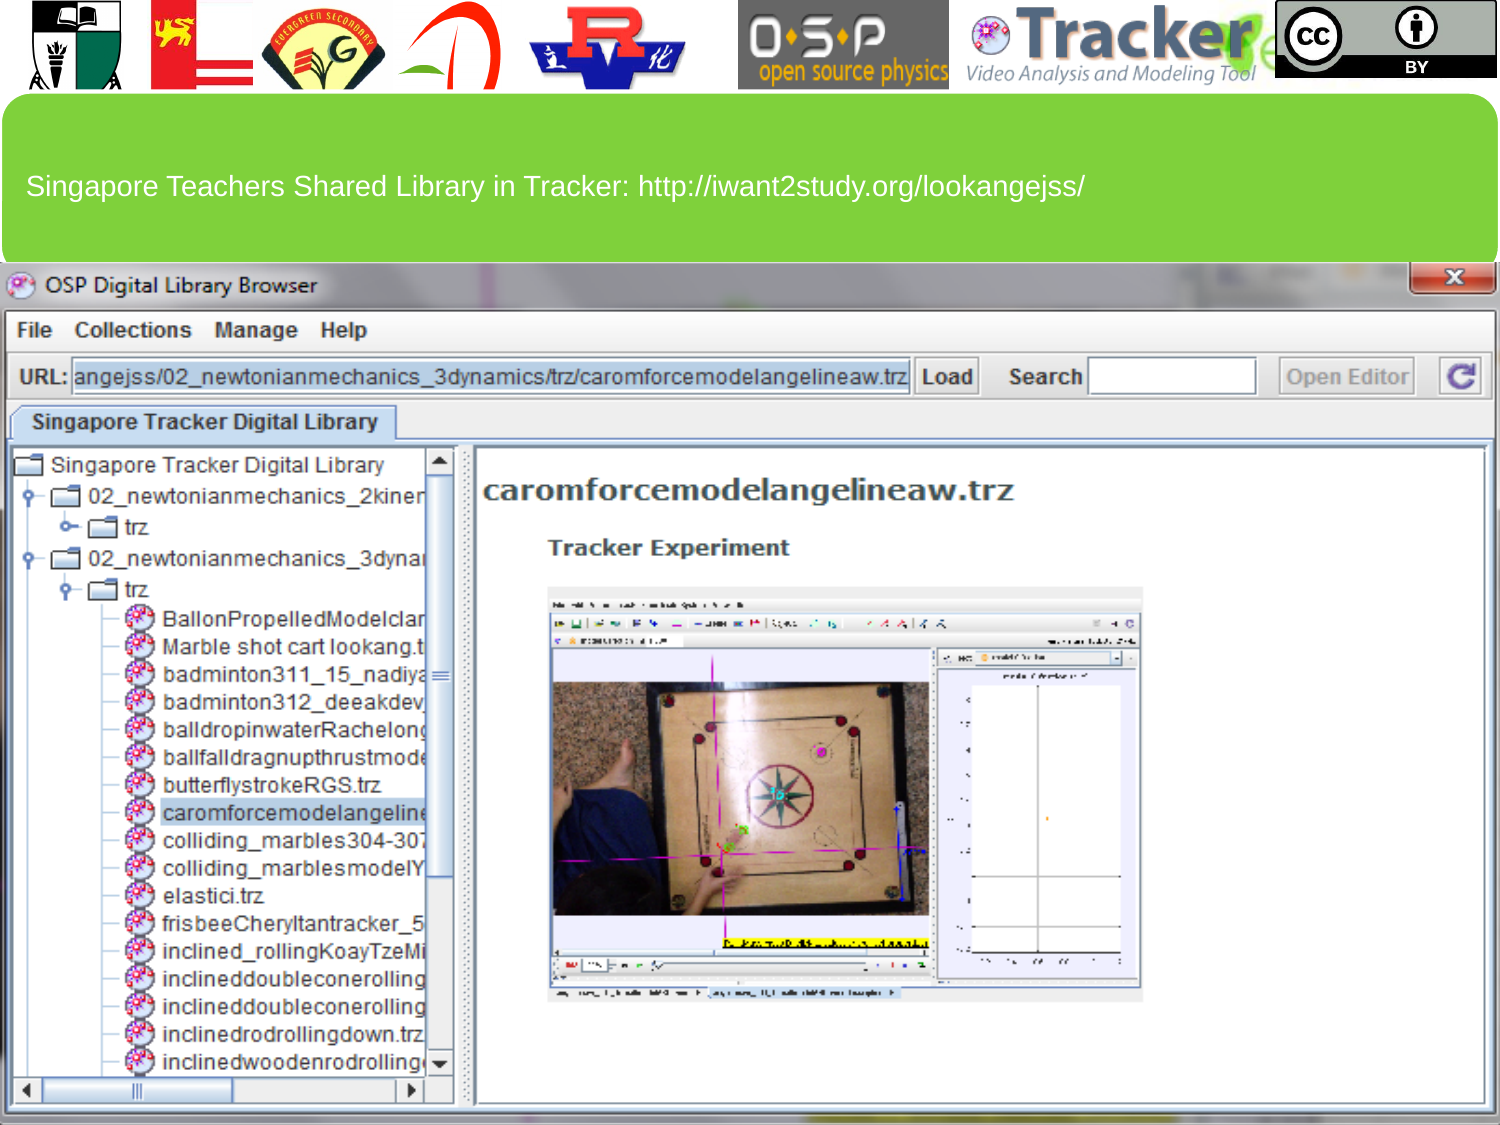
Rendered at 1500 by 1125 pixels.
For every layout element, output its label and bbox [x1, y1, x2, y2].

picture [0, 0, 1500, 91]
picture [0, 262, 1500, 1125]
text_box [0, 91, 1500, 261]
